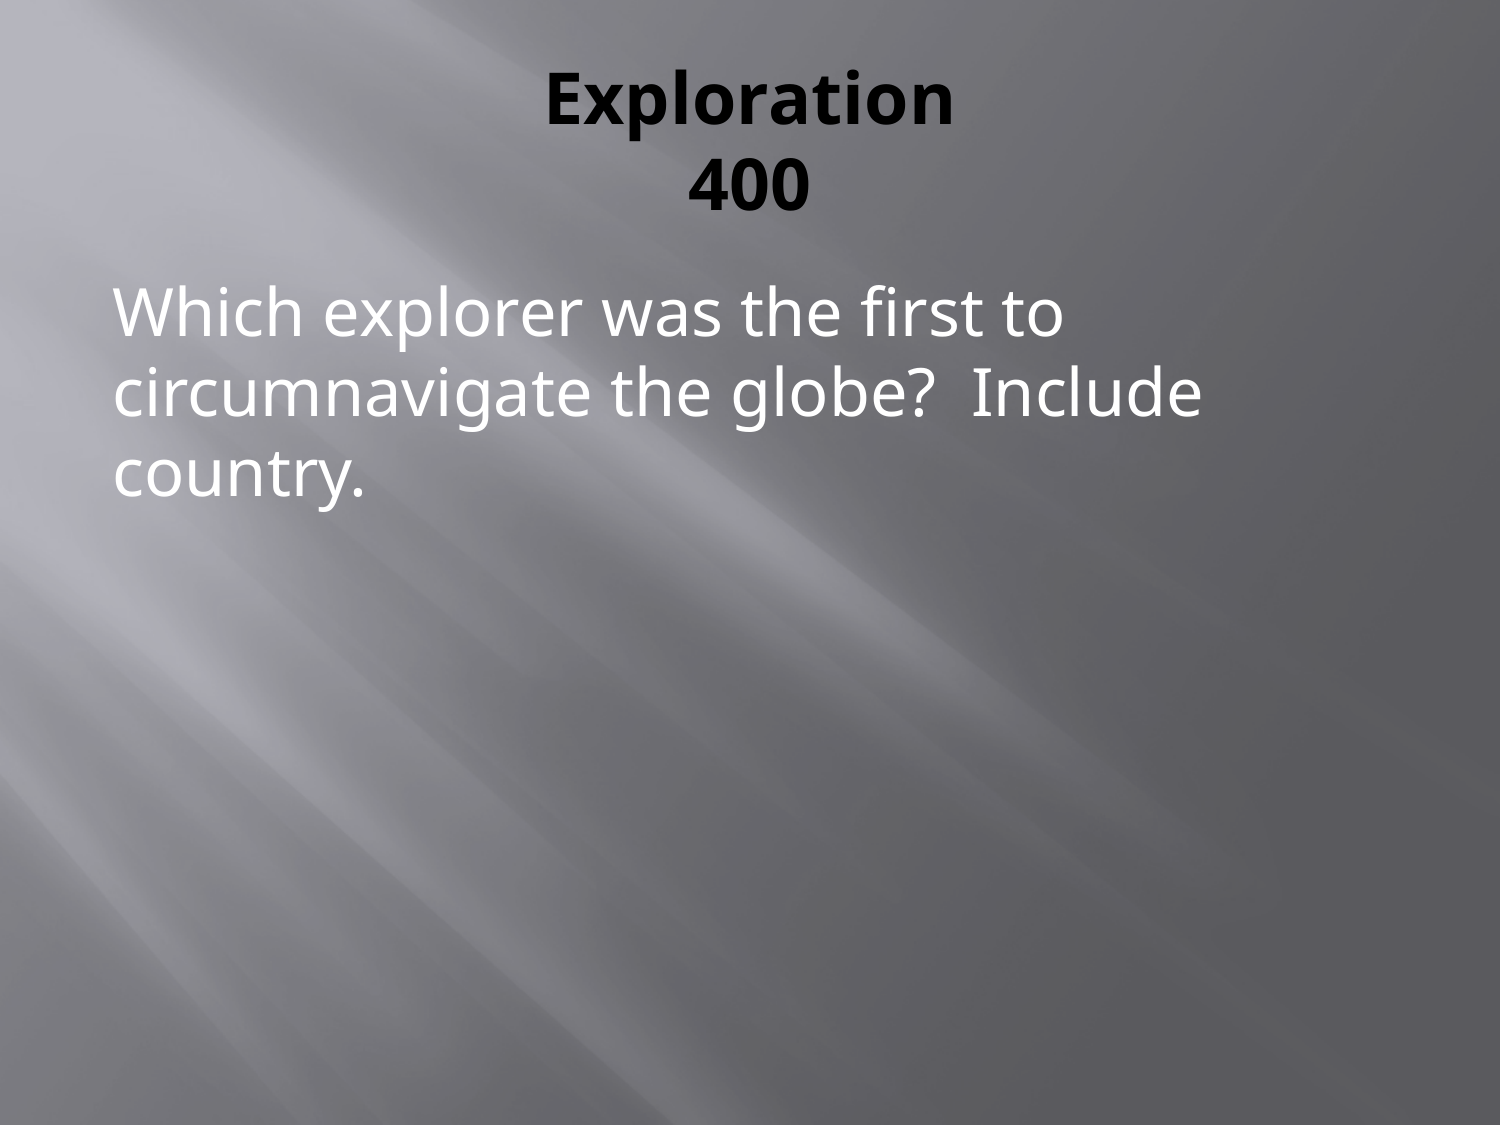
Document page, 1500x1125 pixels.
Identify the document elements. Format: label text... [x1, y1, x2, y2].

list Which explorer was the first to circumnavigate the globe? Include country. [75, 262, 1425, 1035]
title Exploration 400 [75, 45, 1425, 233]
